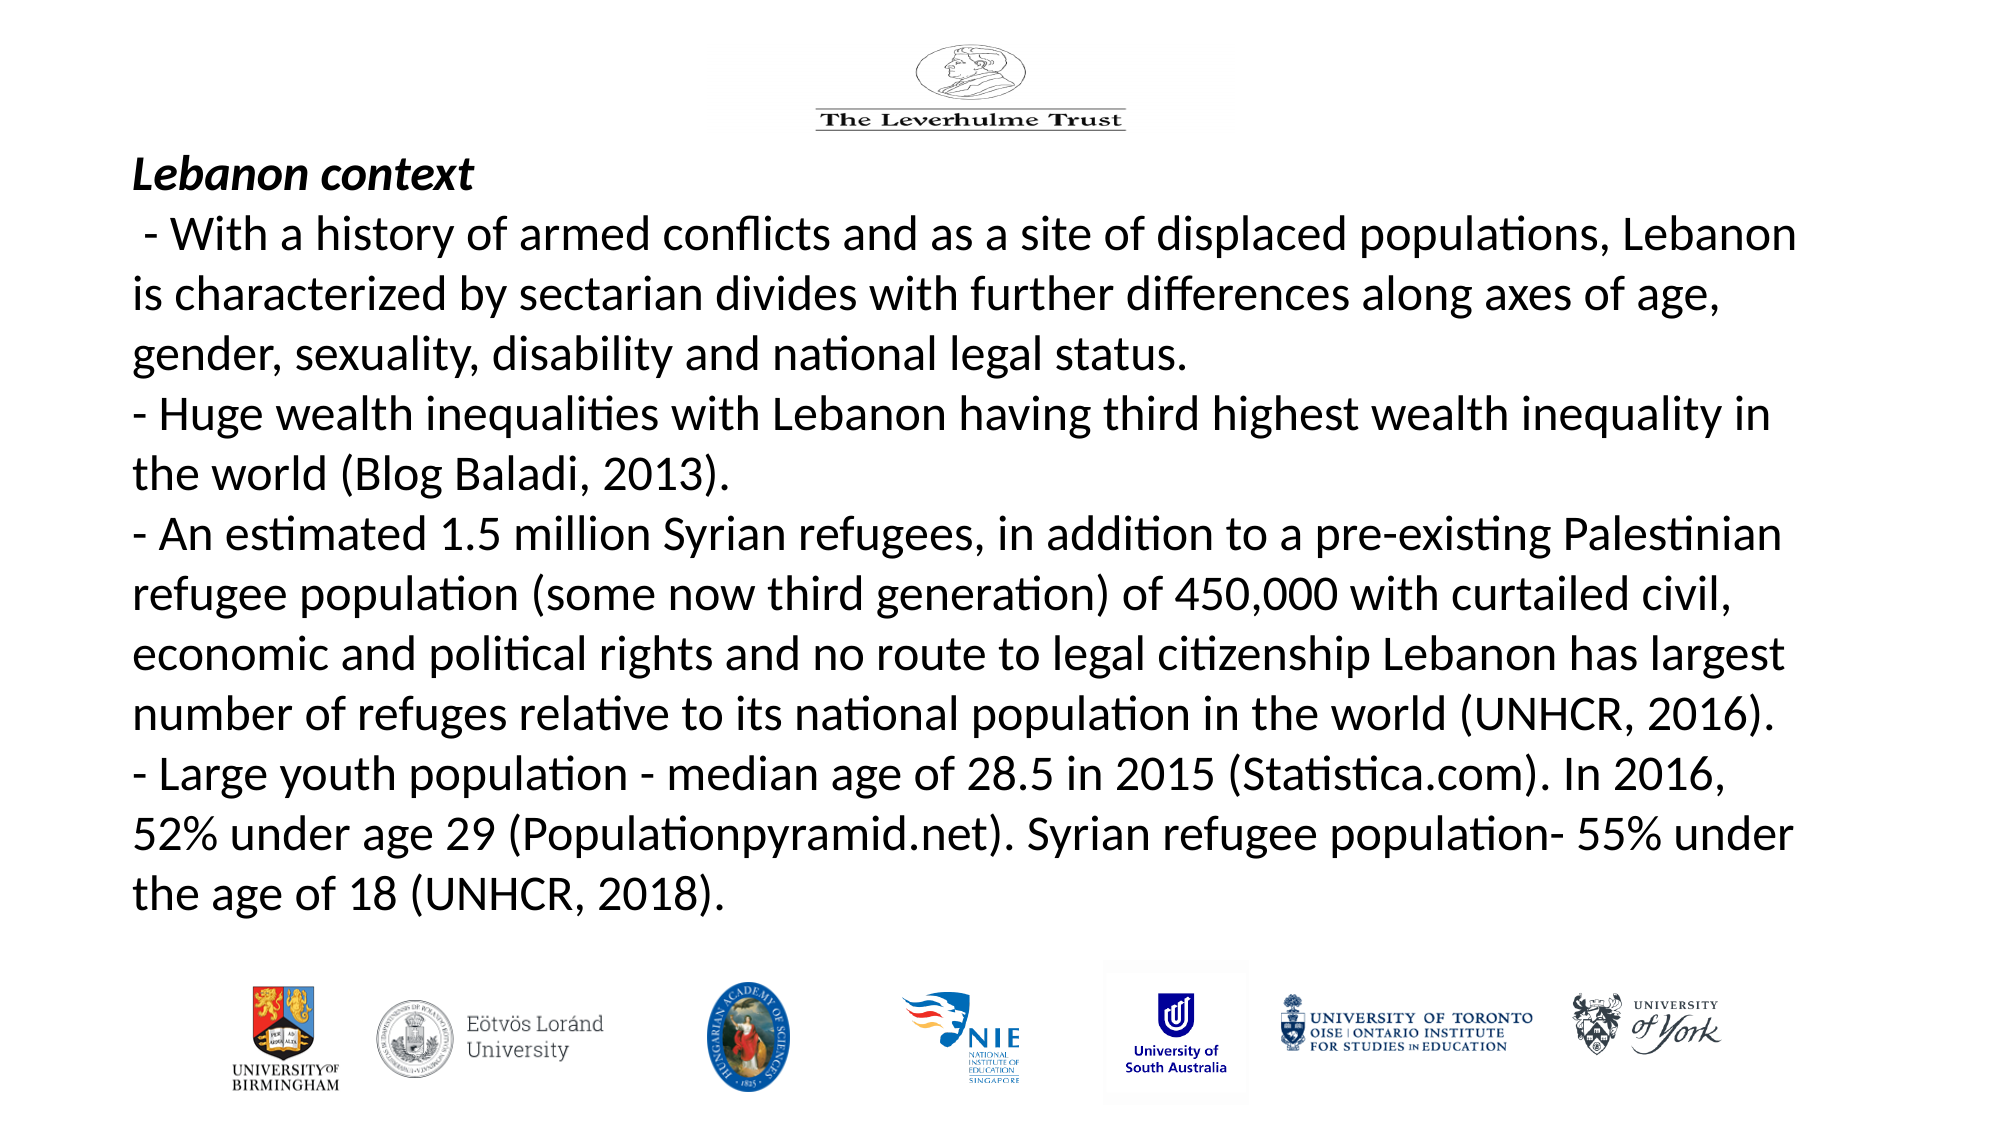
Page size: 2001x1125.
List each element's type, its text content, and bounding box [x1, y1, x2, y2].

picture [902, 992, 1019, 1083]
picture [1564, 982, 1729, 1065]
picture [707, 41, 1235, 133]
picture [707, 982, 790, 1092]
picture [1280, 993, 1533, 1055]
picture [217, 982, 354, 1105]
text_box Lebanon context - With a history of armed conflicts and as a site of displaced populations, Lebanon is characterized by sectarian divides with further differences along axes of age, gender, sexuality, disability and national legal status. - Huge wealth inequalities with Lebanon having third highest wealth inequality in the world (Blog Baladi, 2013). - An estimated 1.5 million Syrian refugees, in addition to a pre-existing Palestinian refugee population (some now third generation) of 450,000 with curtailed civil, economic and political rights and no route to legal citizenship Lebanon has largest number of refuges relative to its national population in the world (UNHCR, 2016). - Large youth population - median age of 28.5 in 2015 (Statistica.com). In 2016, 52% under age 29 (Populationpyramid.net). Syrian refugee population- 55% under the age of 18 (UNHCR, 2018). [117, 132, 1826, 988]
picture [1103, 960, 1249, 1105]
picture [376, 1000, 604, 1078]
